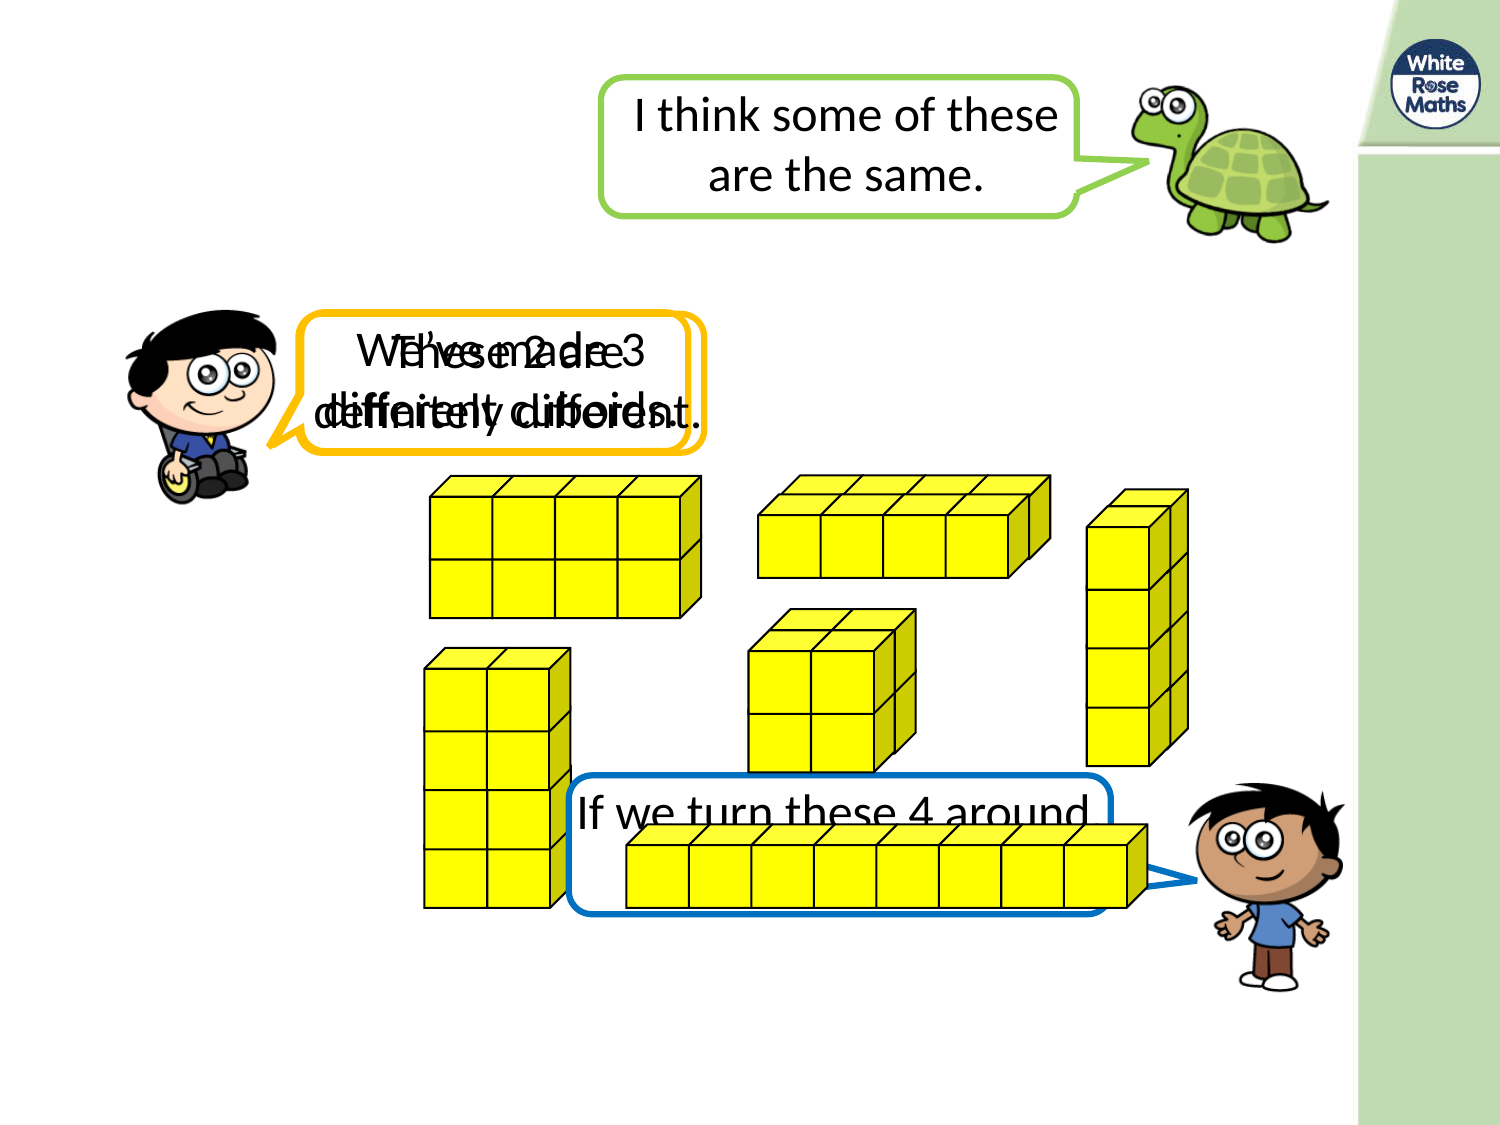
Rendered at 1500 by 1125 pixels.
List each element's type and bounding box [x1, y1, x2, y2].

text_box [424, 647, 571, 908]
text_box [758, 475, 1051, 578]
text_box [288, 310, 728, 453]
text_box [748, 609, 916, 773]
picture [0, 0, 1500, 1125]
text_box [626, 824, 1148, 908]
text_box [1086, 489, 1188, 767]
text_box [588, 74, 1098, 217]
text_box [546, 772, 1134, 915]
text_box [429, 475, 701, 619]
